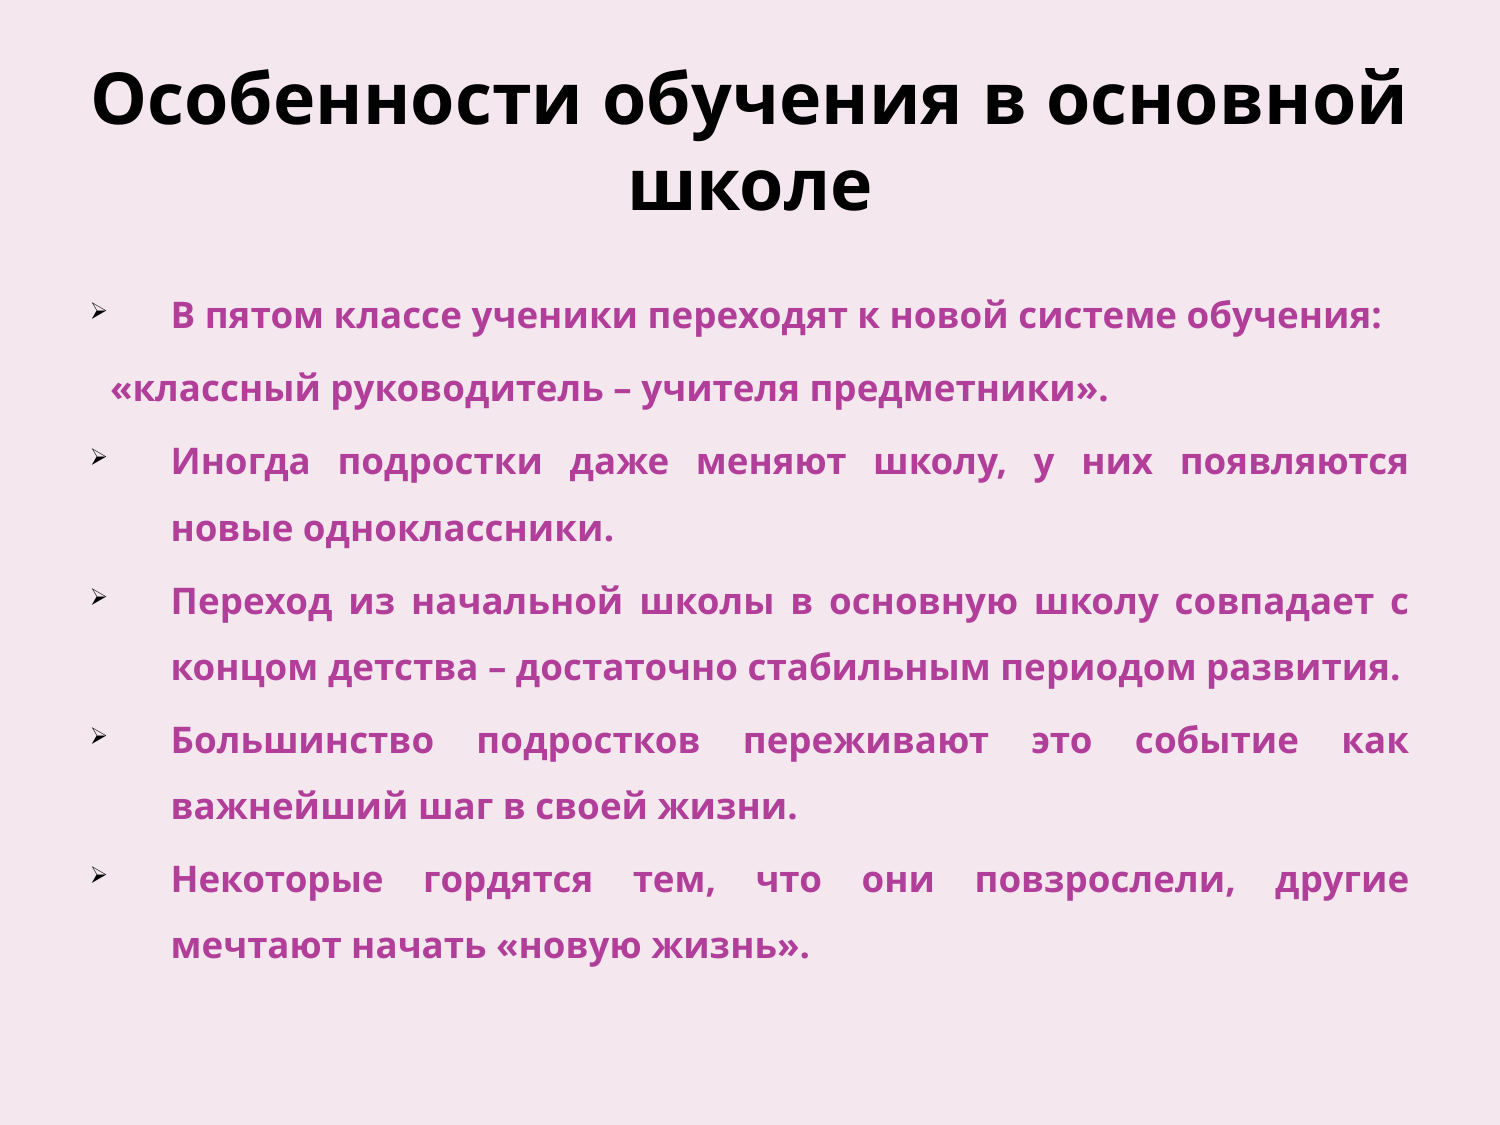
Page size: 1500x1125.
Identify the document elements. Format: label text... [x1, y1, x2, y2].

title Особенности обучения в основной школе [75, 45, 1425, 233]
list В пятом классе ученики переходят к новой системе обучения: «классный руководитель – учителя предметники». Иногда подростки даже меняют школу, у них появляются новые одноклассники. Переход из начальной школы в основную школу совпадает с концом детства – достаточно стабильным периодом развития. Большинство подростков переживают это событие как важнейший шаг в своей жизни. Некоторые гордятся тем, что они повзрослели, другие мечтают начать «новую жизнь». [75, 262, 1425, 1035]
